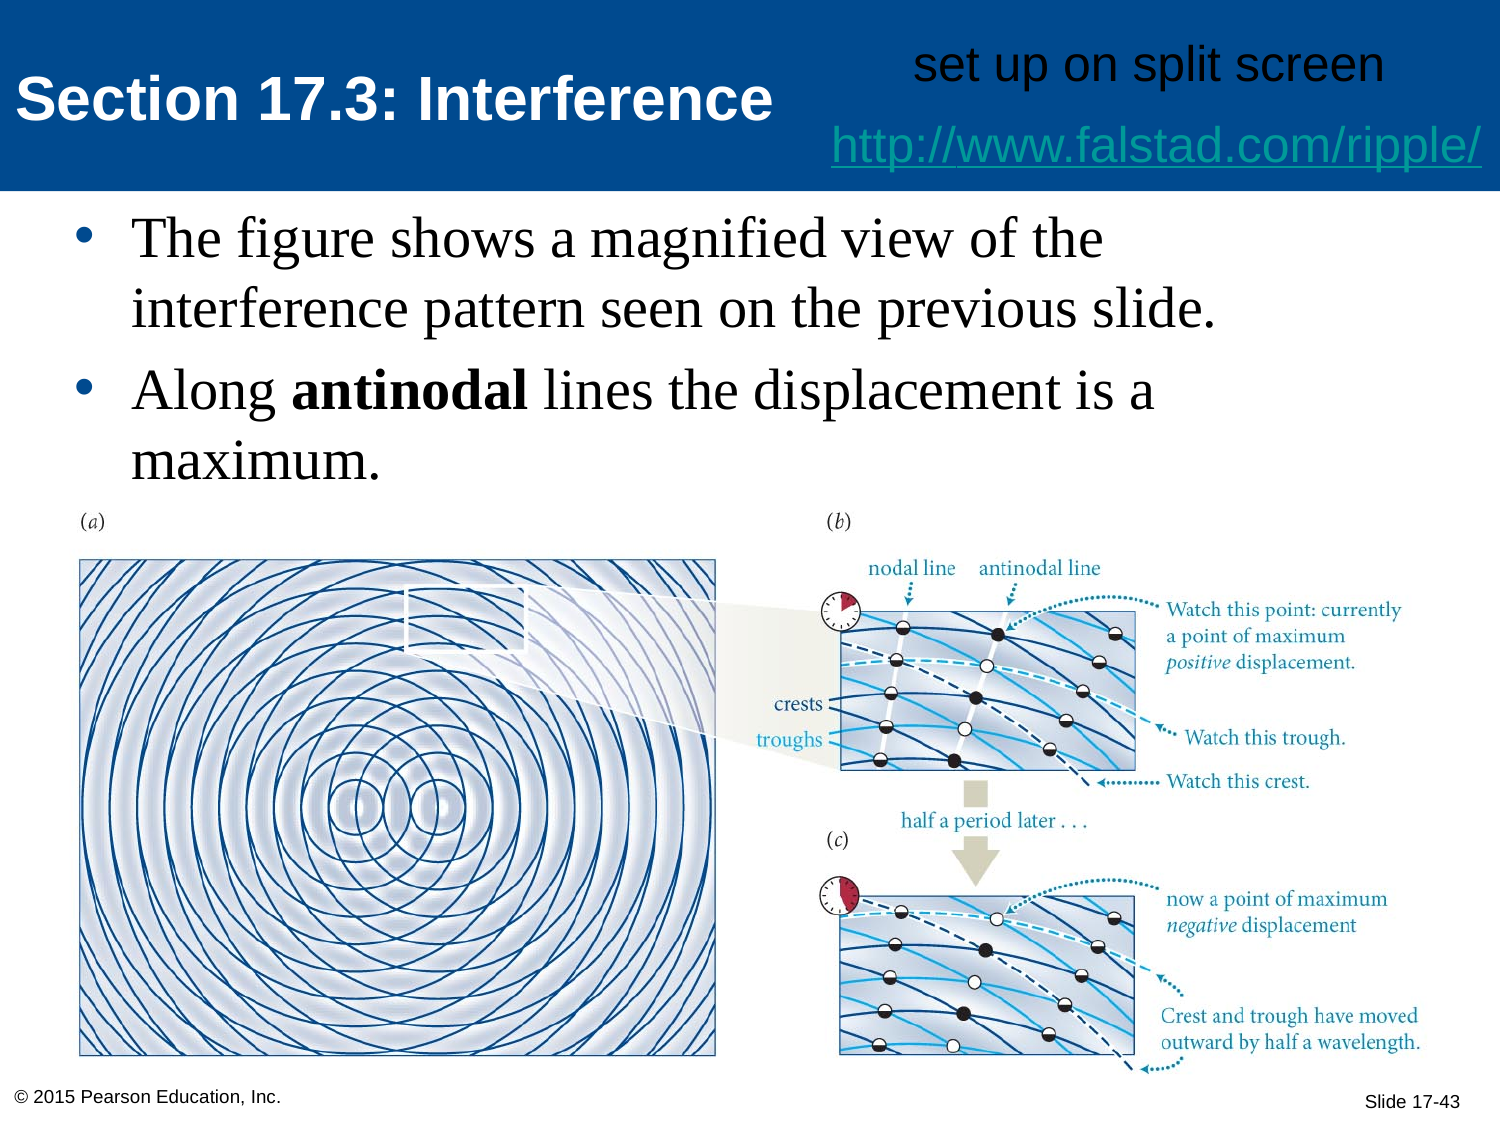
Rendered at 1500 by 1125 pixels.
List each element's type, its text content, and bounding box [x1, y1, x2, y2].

list Section 17.3: Interference [0, 0, 1500, 190]
footer © 2015 Pearson Education, Inc. [14, 1084, 900, 1115]
text_box http://www.falstad.com/ripple/ [816, 105, 1497, 181]
picture [69, 502, 1429, 1076]
text_box set up on split screen [898, 24, 1401, 100]
list The figure shows a magnified view of the interference pattern seen on the previous slide. Along antinodal lines the displacement is a maximum. [59, 191, 1410, 1082]
